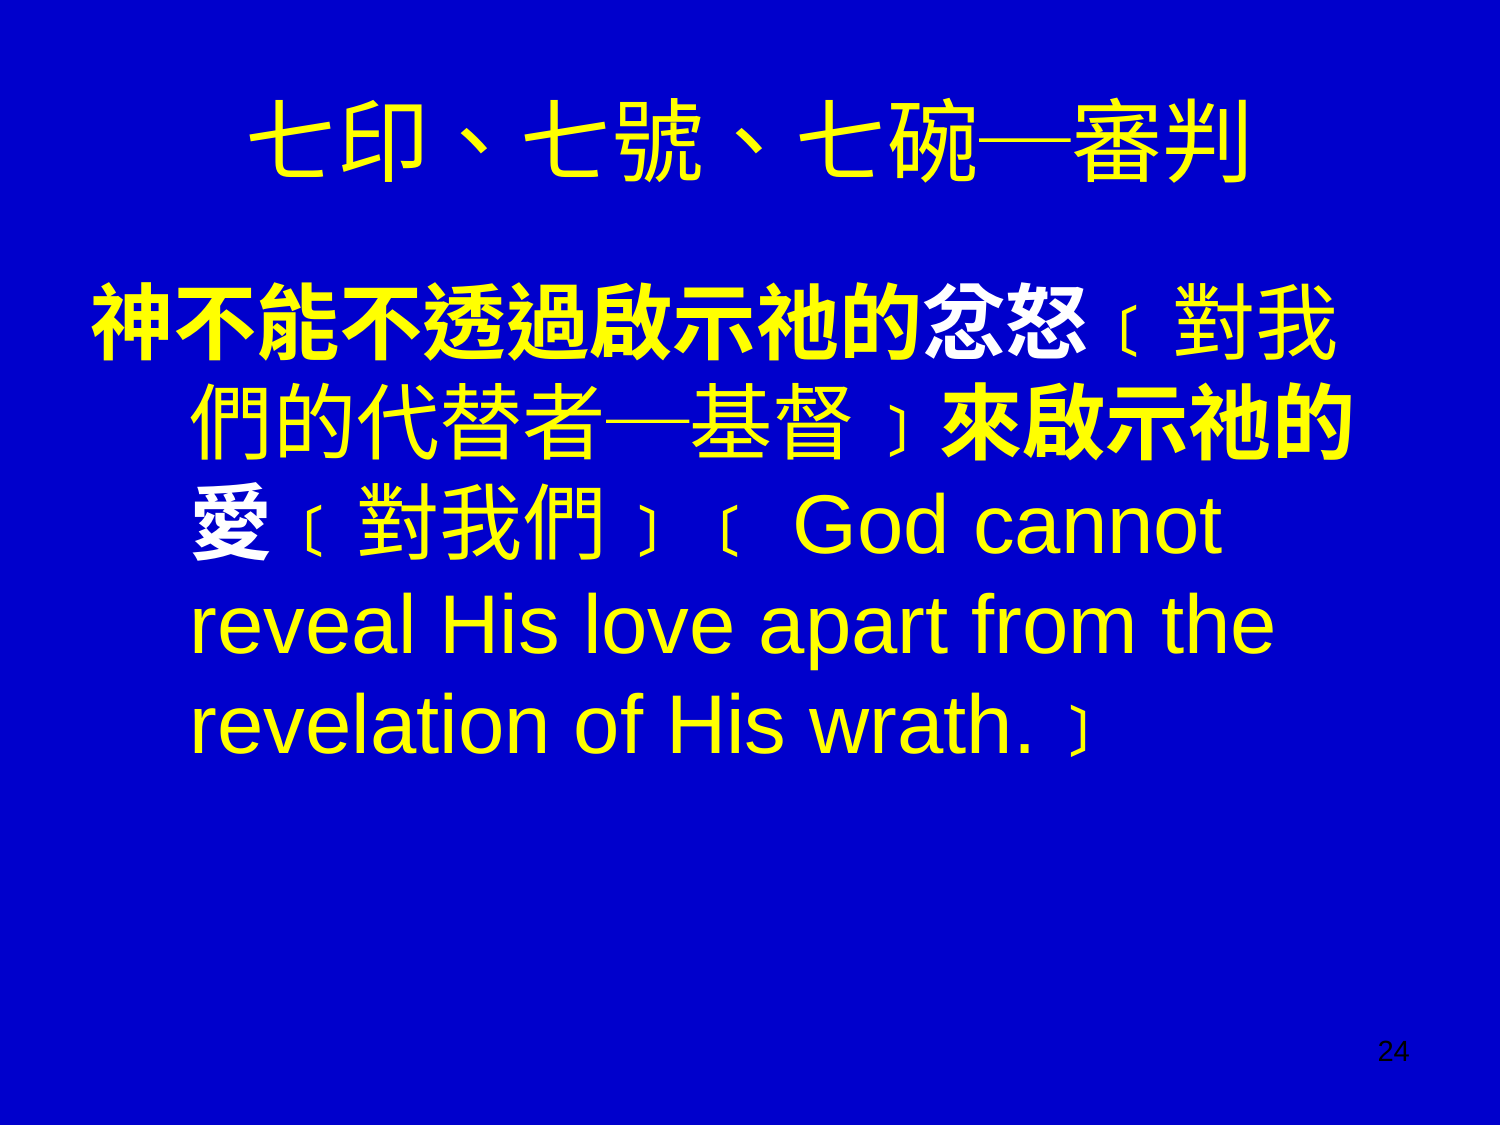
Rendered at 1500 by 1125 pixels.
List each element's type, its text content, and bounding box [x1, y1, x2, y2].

slide_number 24 [1074, 1024, 1425, 1103]
list 神不能不透過啟示祂的忿怒﹝對我們的代替者─基督﹞來啟示祂的愛﹝對我們﹞﹝God cannot reveal His love apart from the revelation of His wrath.﹞ [75, 262, 1425, 1005]
title 七印、七號、七碗─審判 [75, 45, 1425, 233]
